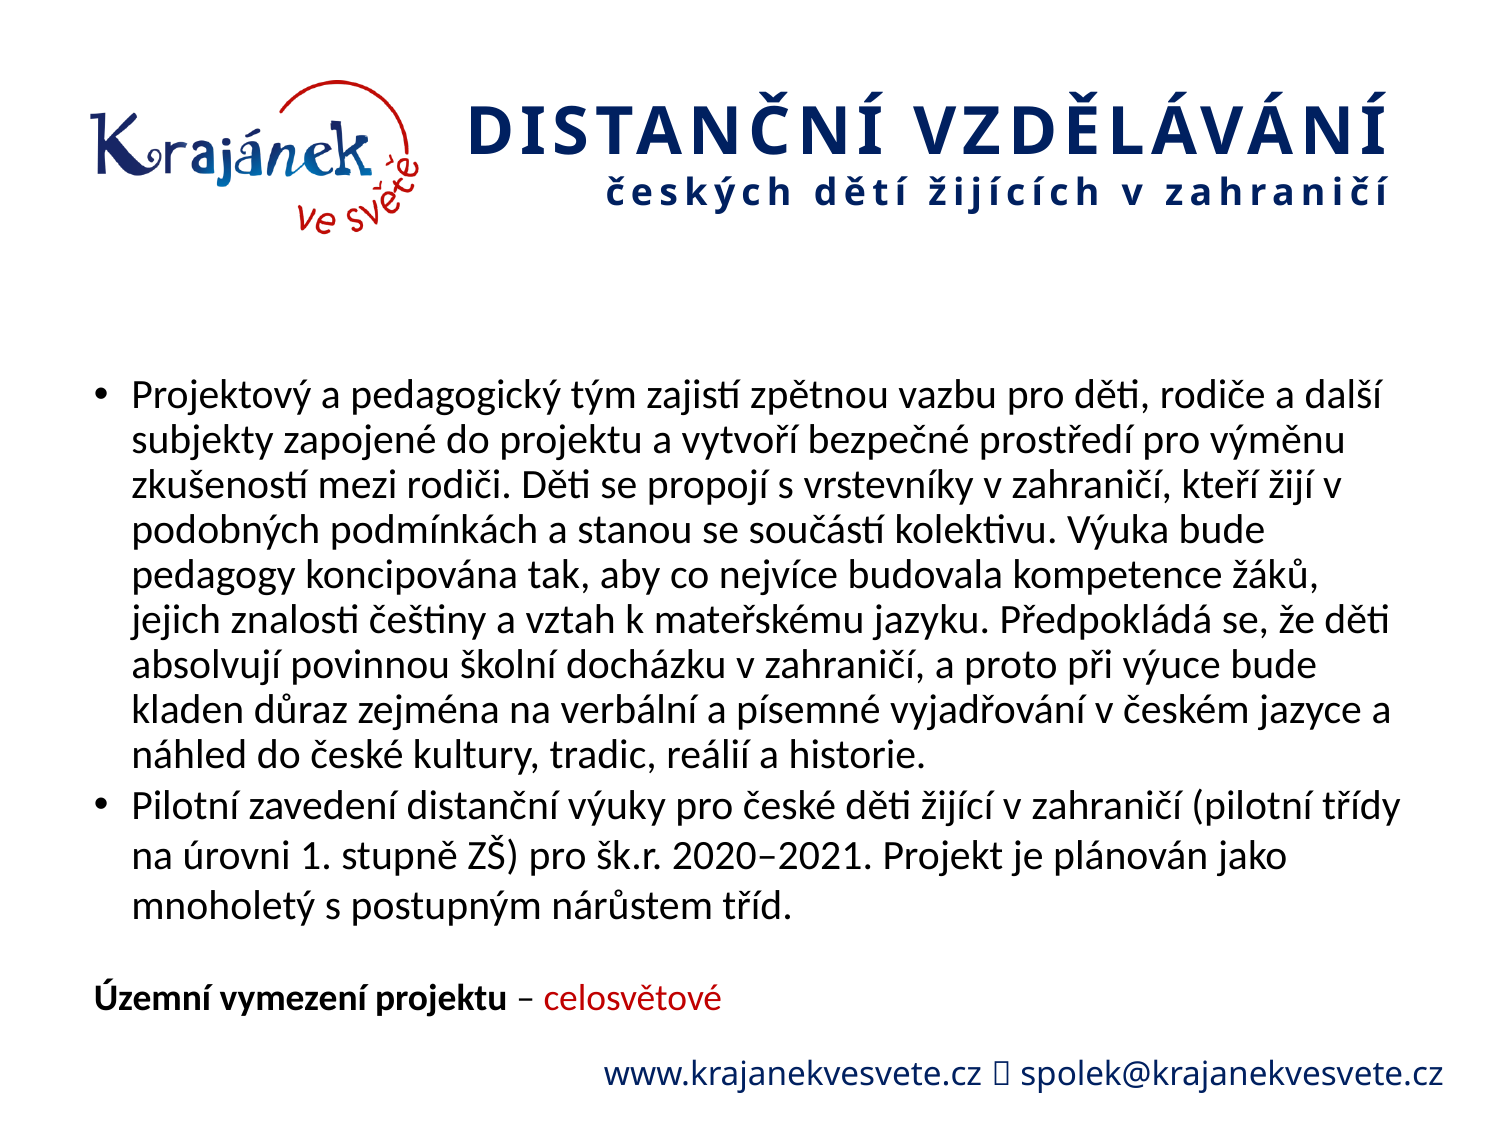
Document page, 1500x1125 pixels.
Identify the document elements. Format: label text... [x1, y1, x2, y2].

title DISTANČNÍ VZDĚLÁVÁNÍ českých dětí žijících v zahraničí [419, 80, 1410, 236]
picture [90, 80, 419, 236]
text_box www.krajanekvesvete.cz  spolek@krajanekvesvete.cz [588, 1044, 1473, 1087]
list Projektový a pedagogický tým zajistí zpětnou vazbu pro děti, rodiče a další subjekty zapojené do projektu a vytvoří bezpečné prostředí pro výměnu zkušeností mezi rodiči. Děti se propojí s vrstevníky v zahraničí, kteří žijí v podobných podmínkách a stanou se součástí kolektivu. Výuka bude pedagogy koncipována tak, aby co nejvíce budovala kompetence žáků, jejich znalosti češtiny a vztah k mateřskému jazyku. Předpokládá se, že děti absolvují povinnou školní docházku v zahraničí, a proto při výuce bude kladen důraz zejména na verbální a písemné vyjadřování v českém jazyce a náhled do české kultury, tradic, reálií a historie. Pilotní zavedení distanční výuky pro české děti žijící v zahraničí (pilotní třídy na úrovni 1. stupně ZŠ) pro šk.r. 2020–2021. Projekt je plánován jako mnoholetý s postupným nárůstem tříd. Územní vymezení projektu – celosvětové [78, 365, 1428, 1118]
